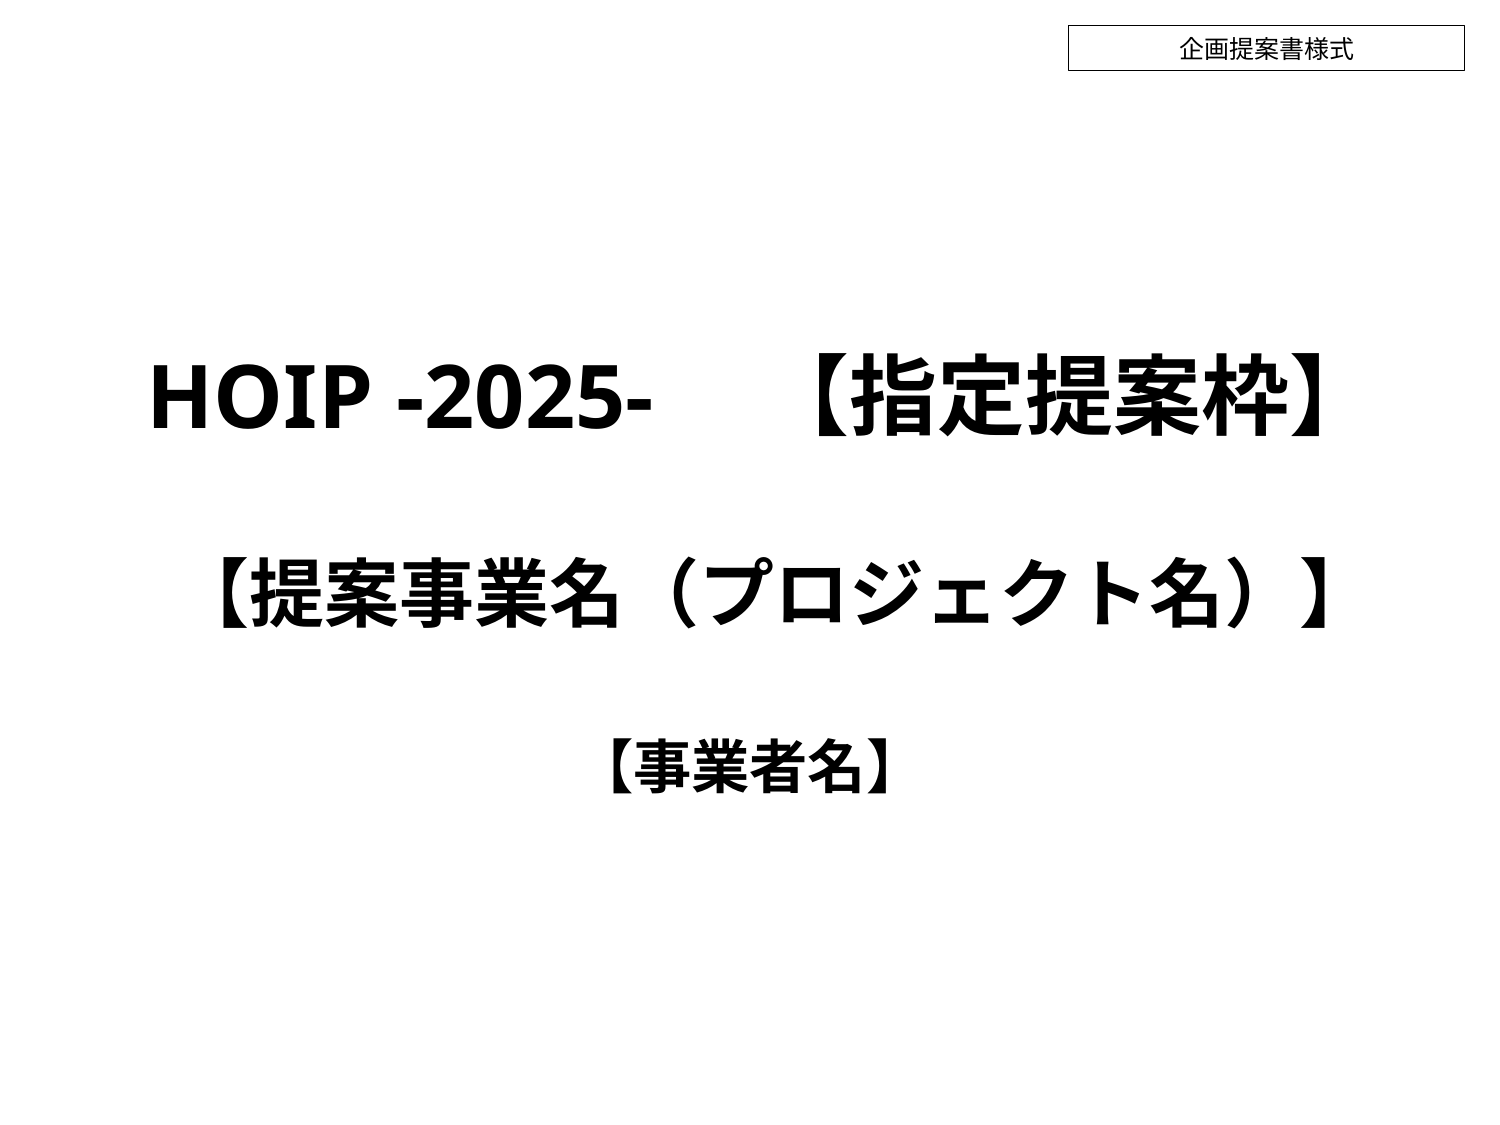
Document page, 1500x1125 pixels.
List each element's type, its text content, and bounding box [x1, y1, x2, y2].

text_box HOIP -2025- 【指定提案枠】 [124, 340, 1400, 456]
text_box 企画提案書様式 [1068, 25, 1465, 71]
title 【事業者名】 [112, 722, 1388, 813]
text_box 【提案事業名（プロジェクト名）】 [137, 529, 1413, 646]
